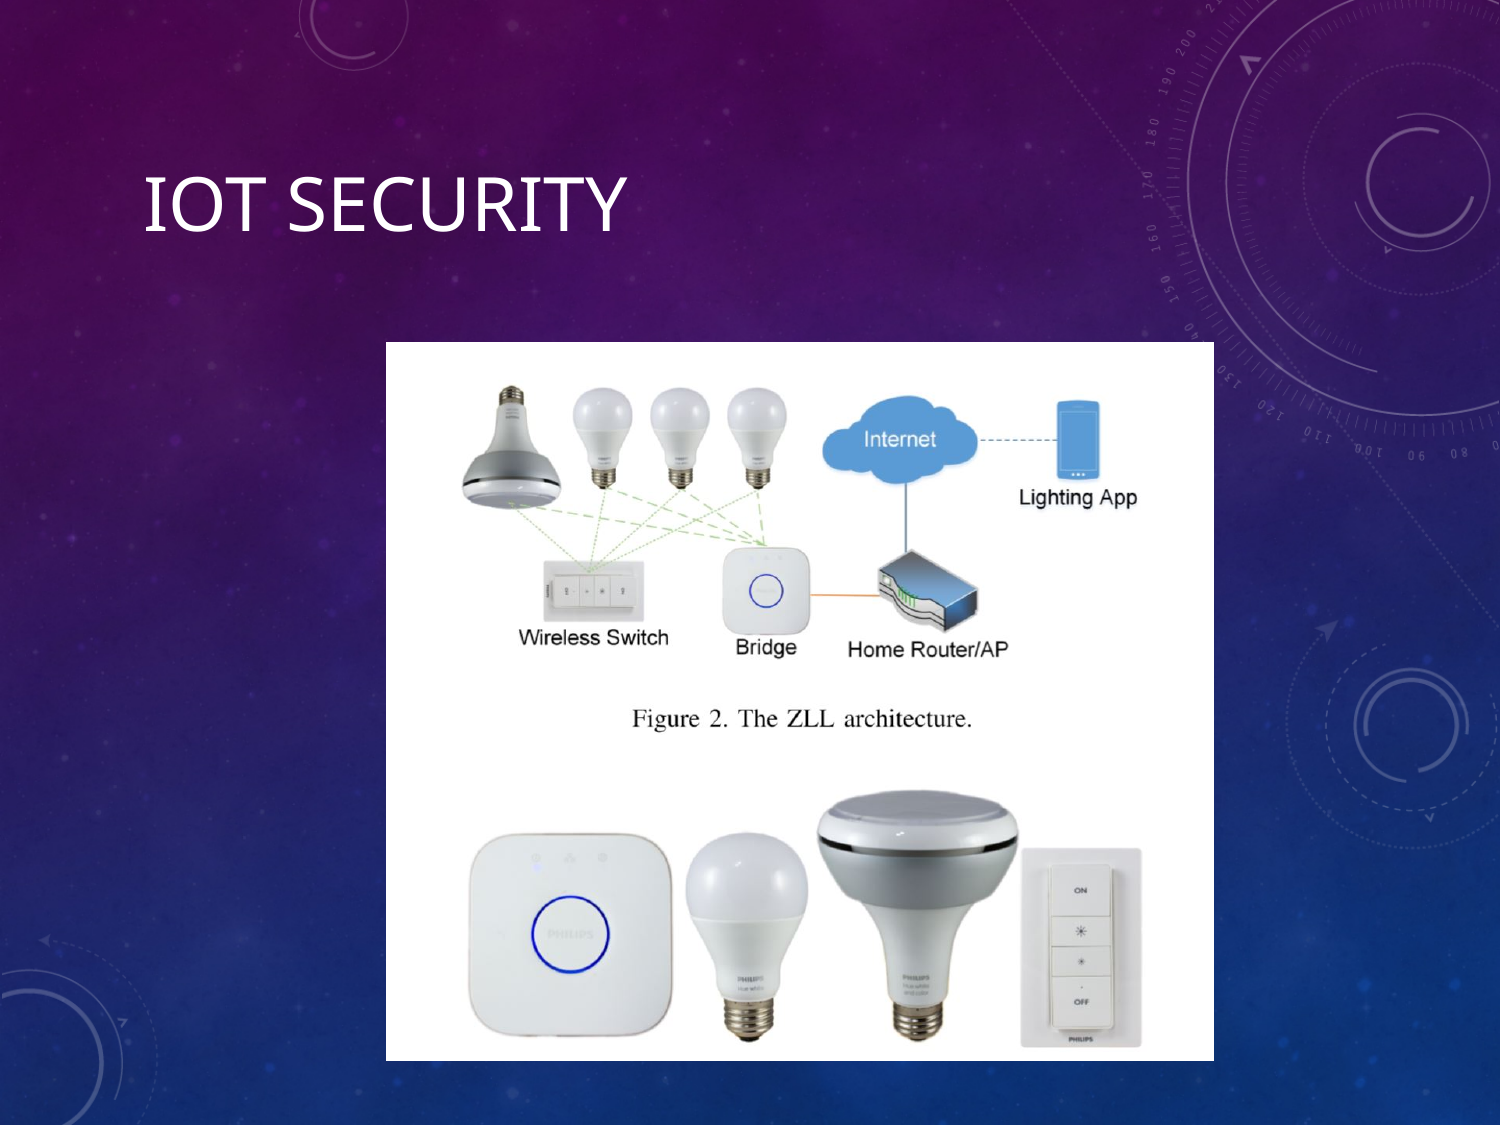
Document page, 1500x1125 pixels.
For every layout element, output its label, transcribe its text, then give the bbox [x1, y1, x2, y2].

title IoT security [128, 102, 1404, 300]
picture [0, 0, 1500, 1125]
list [386, 341, 1214, 1062]
